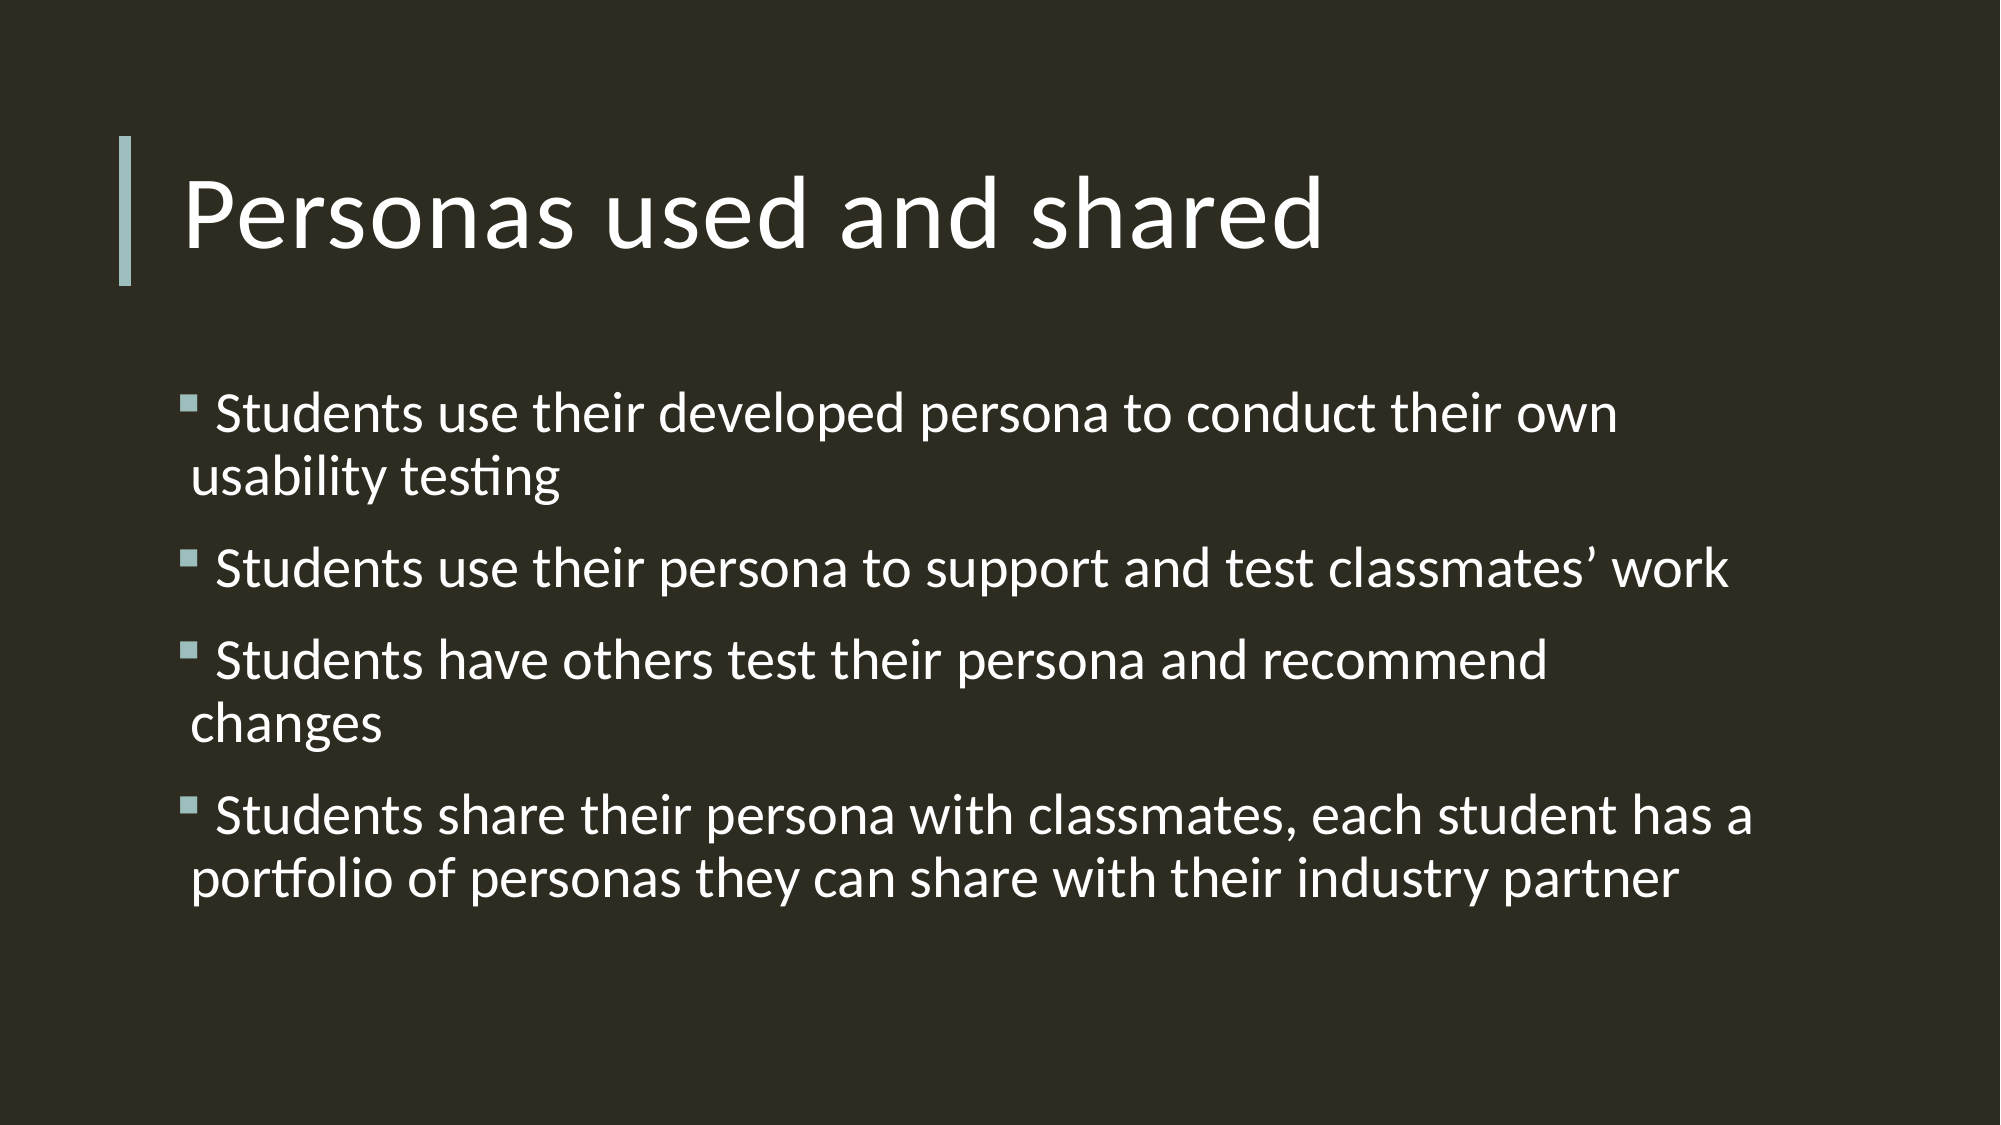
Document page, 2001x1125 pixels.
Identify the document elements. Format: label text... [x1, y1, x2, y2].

list Students use their developed persona to conduct their own usability testing Students use their persona to support and test classmates’ work Students have others test their persona and recommend changes Students share their persona with classmates, each student has a portfolio of personas they can share with their industry partner [168, 375, 1763, 1035]
title Personas used and shared [168, 96, 1763, 342]
